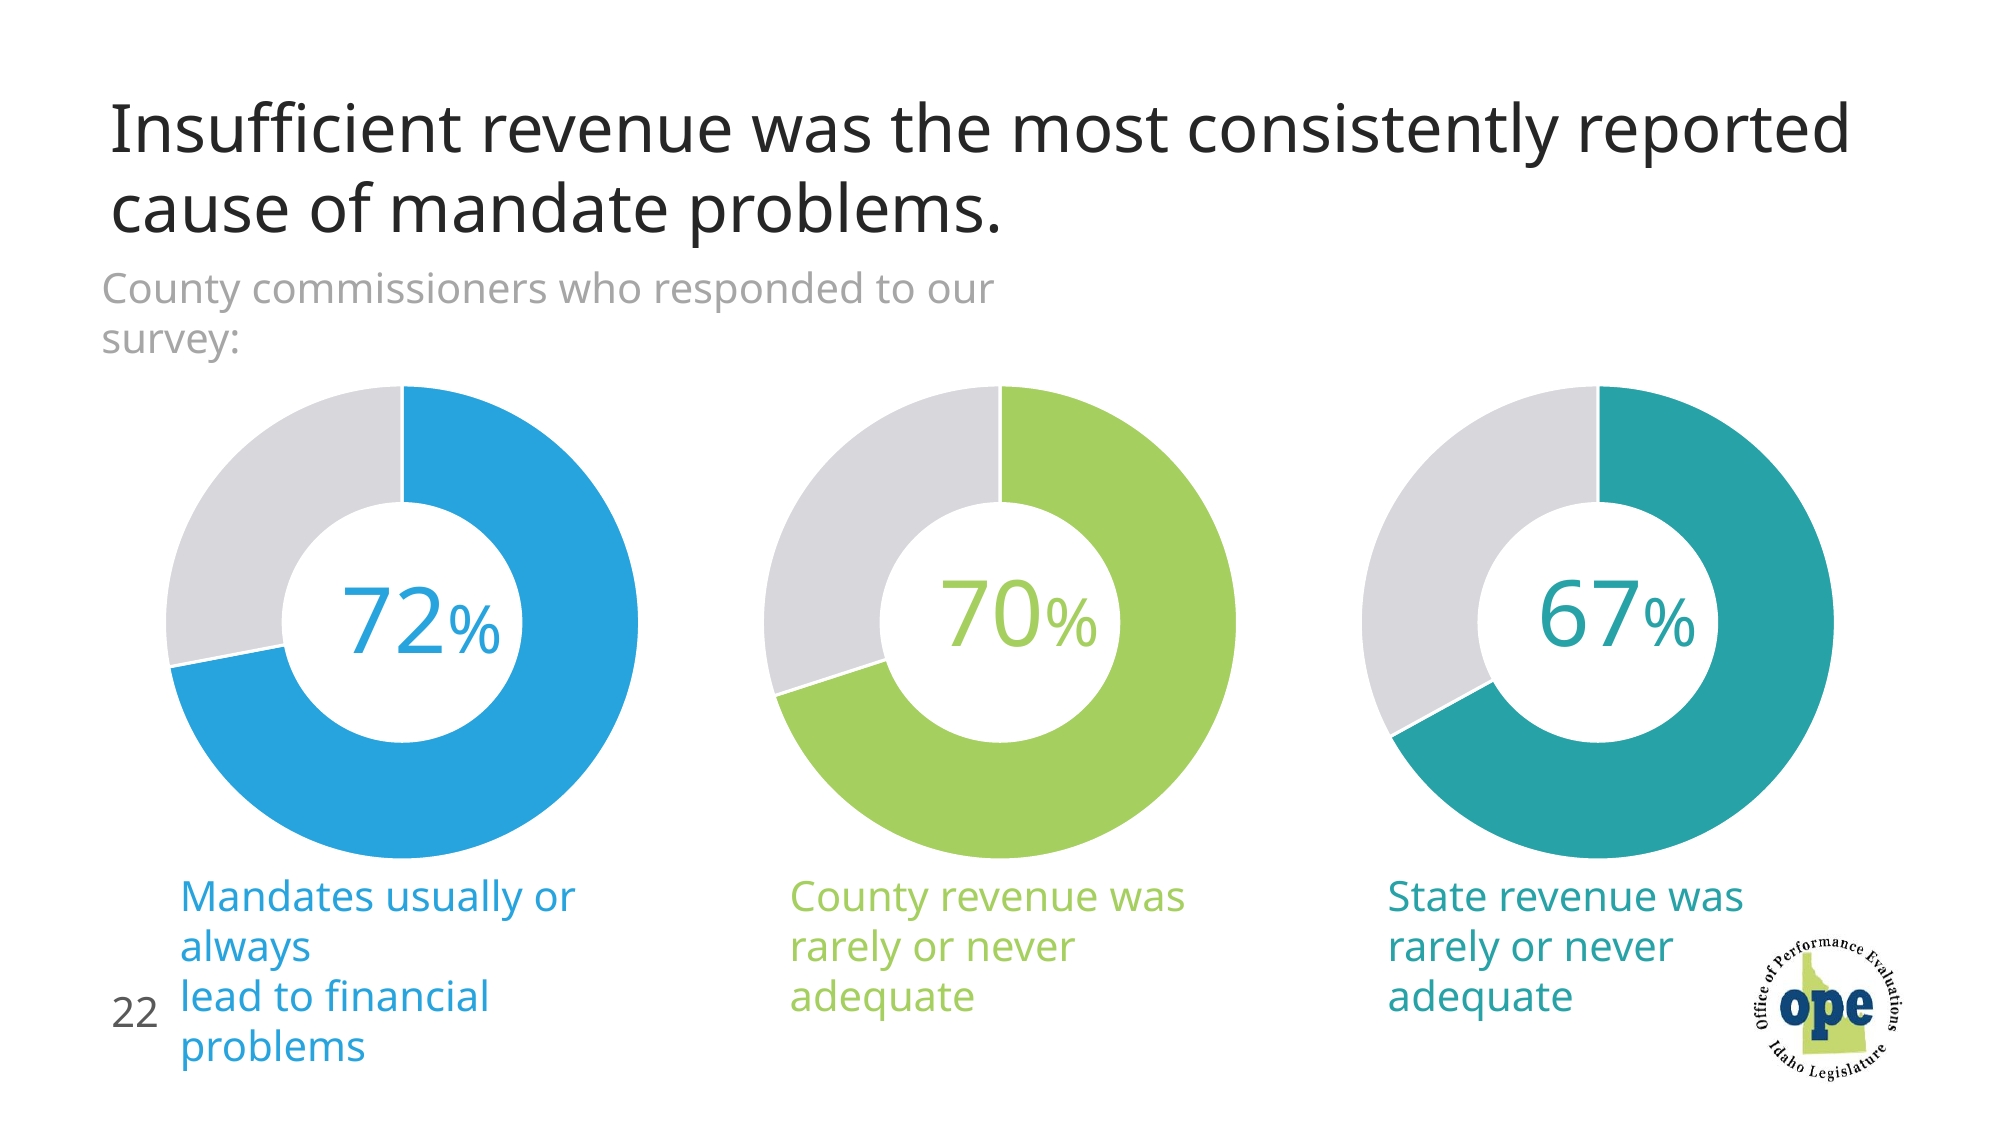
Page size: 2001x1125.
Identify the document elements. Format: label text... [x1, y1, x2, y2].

chart [20, 374, 1980, 870]
text_box 22 [96, 978, 207, 1051]
text_box County commissioners who responded to our survey: [86, 254, 1087, 370]
text_box State revenue was rarely or never adequate [1372, 870, 1823, 1027]
picture [1748, 933, 1904, 1084]
text_box Mandates usually or always lead to financial problems [165, 870, 640, 1077]
text_box County revenue was rarely or never adequate [774, 870, 1225, 1027]
text_box Insufficient revenue was the most consistently reported cause of mandate problems. [95, 78, 1904, 254]
